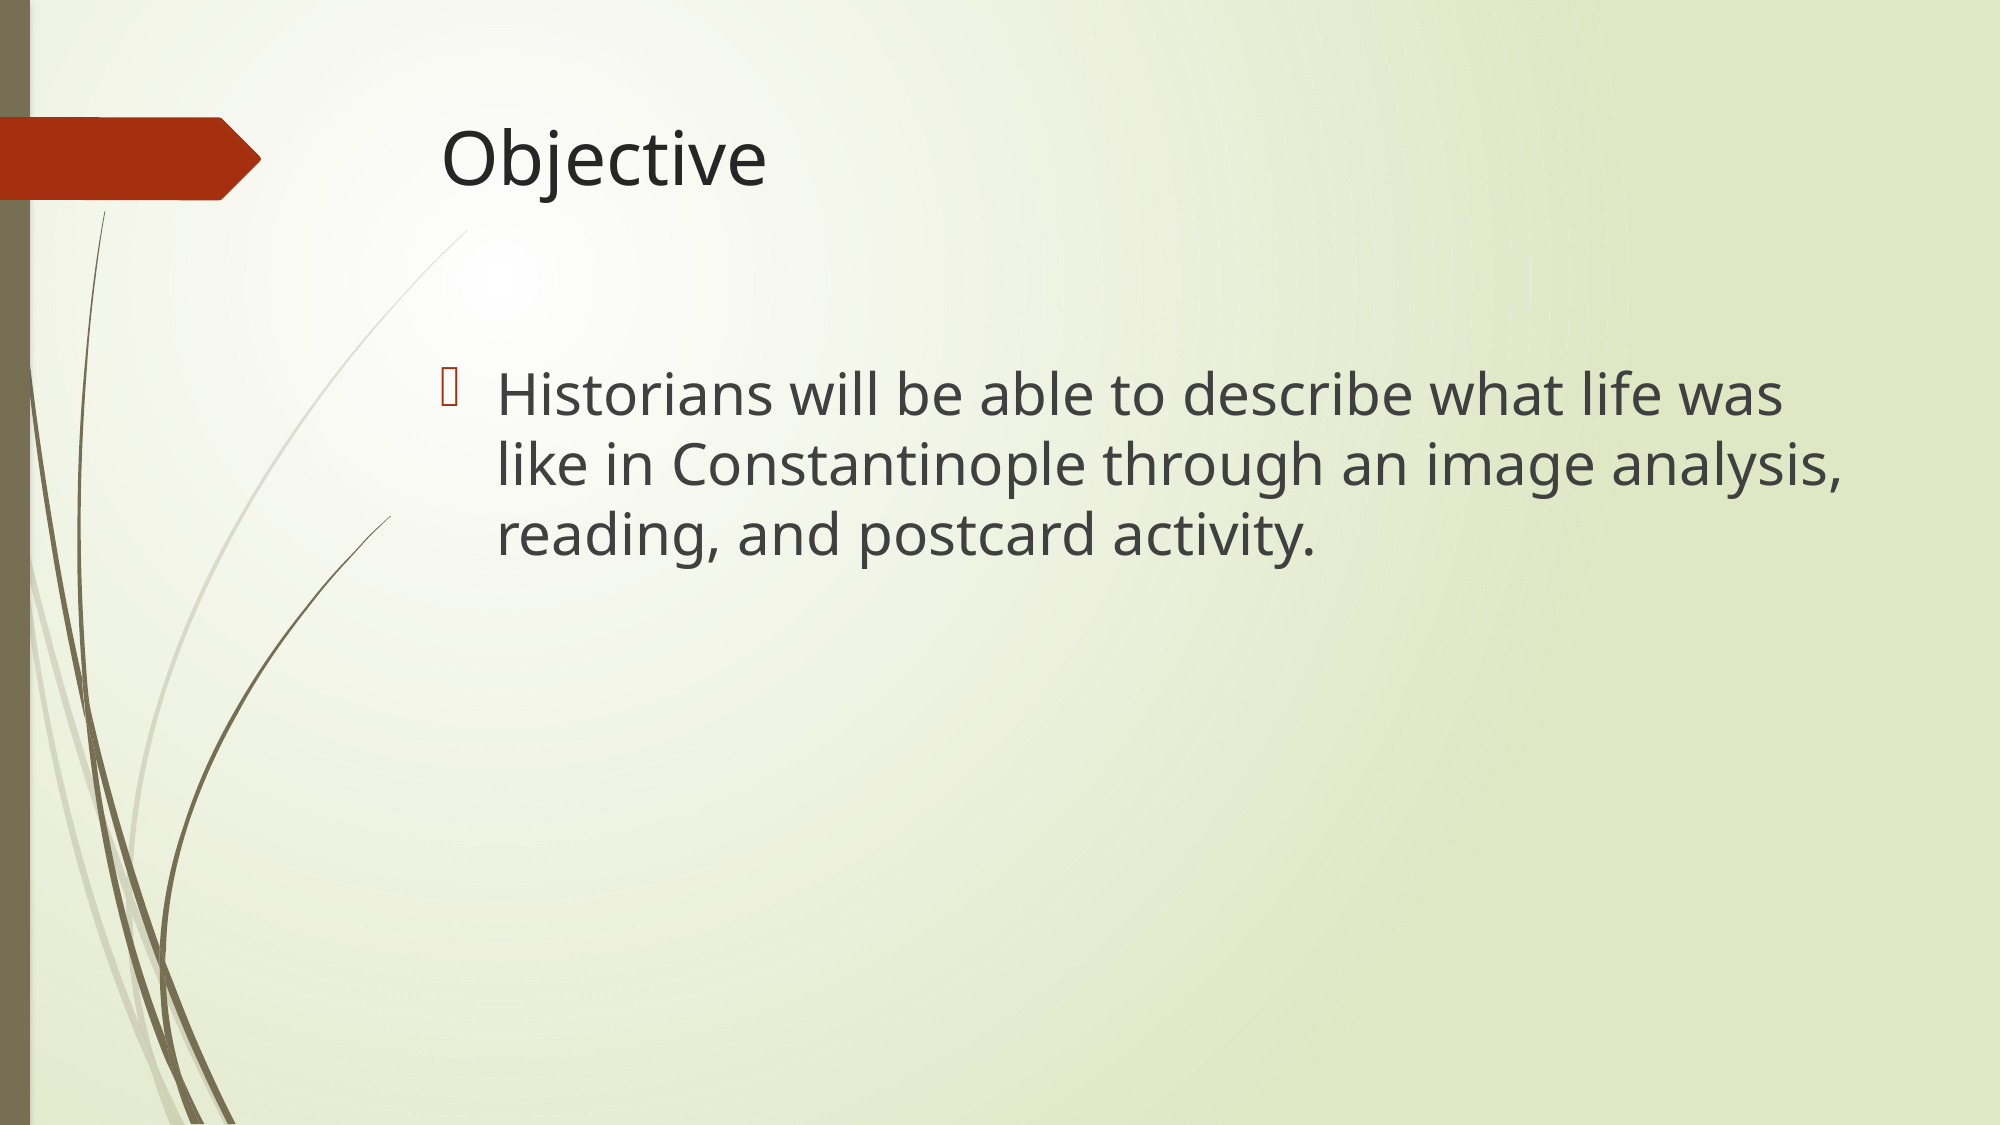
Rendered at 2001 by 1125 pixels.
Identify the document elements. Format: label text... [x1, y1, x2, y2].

title Objective [425, 102, 1888, 313]
list Historians will be able to describe what life was like in Constantinople through an image analysis, reading, and postcard activity. [424, 350, 1888, 970]
